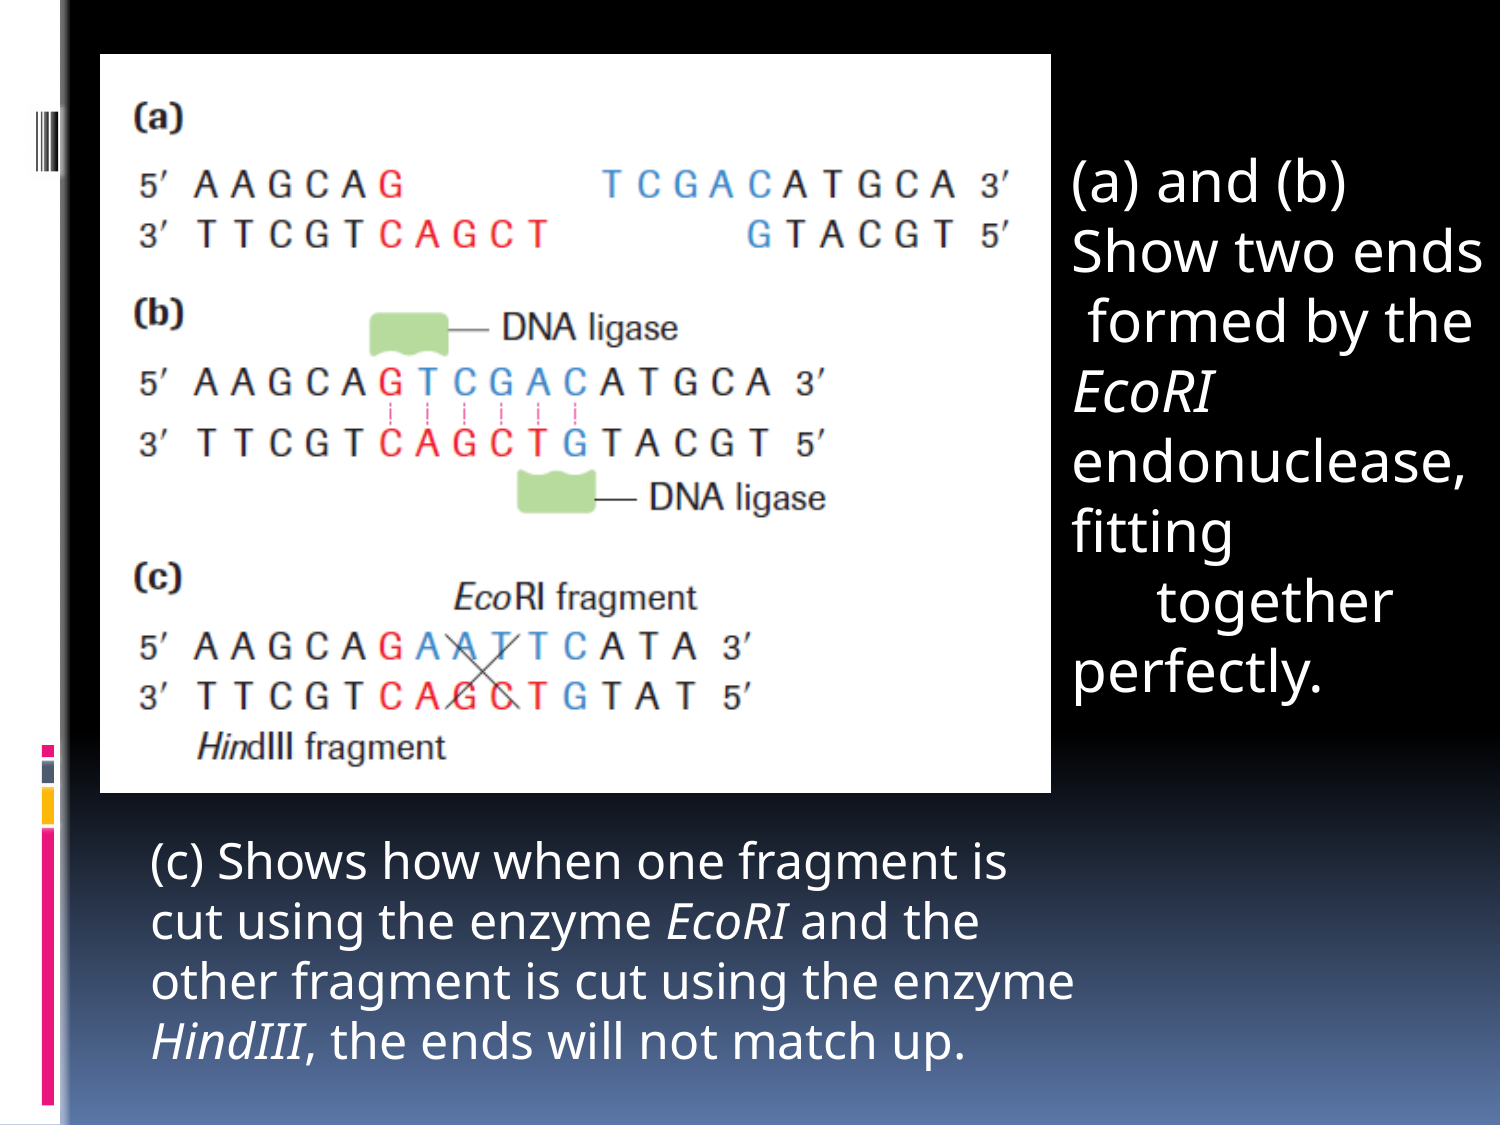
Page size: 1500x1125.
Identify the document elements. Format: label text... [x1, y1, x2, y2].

text_box (c) Shows how when one fragment is cut using the enzyme EcoRI and the other fragment is cut using the enzyme HindIII, the ends will not match up. [135, 822, 1093, 1078]
picture [99, 54, 1051, 793]
text_box and (b) Show two ends formed by the EcoRI endonuclease, fitting together perfectly. [1057, 137, 1500, 852]
